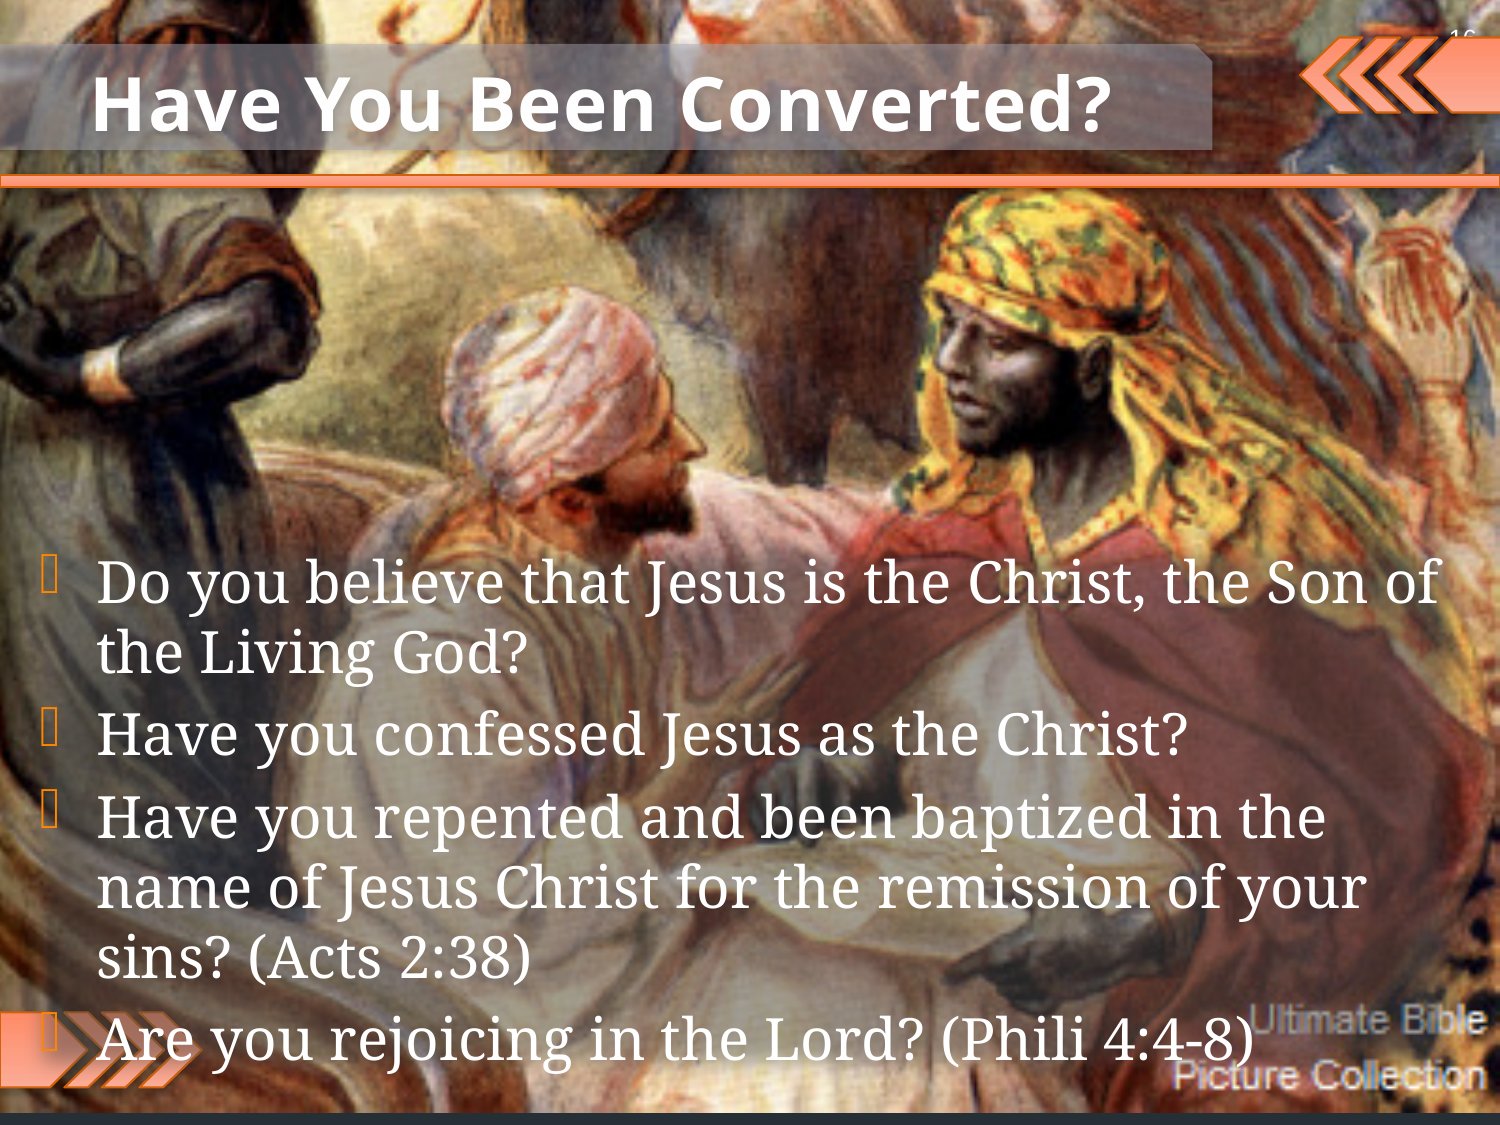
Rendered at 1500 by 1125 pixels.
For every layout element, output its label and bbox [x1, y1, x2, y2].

text_box [0, 1011, 203, 1088]
text_box [1299, 36, 1500, 113]
picture [0, 0, 1500, 1113]
